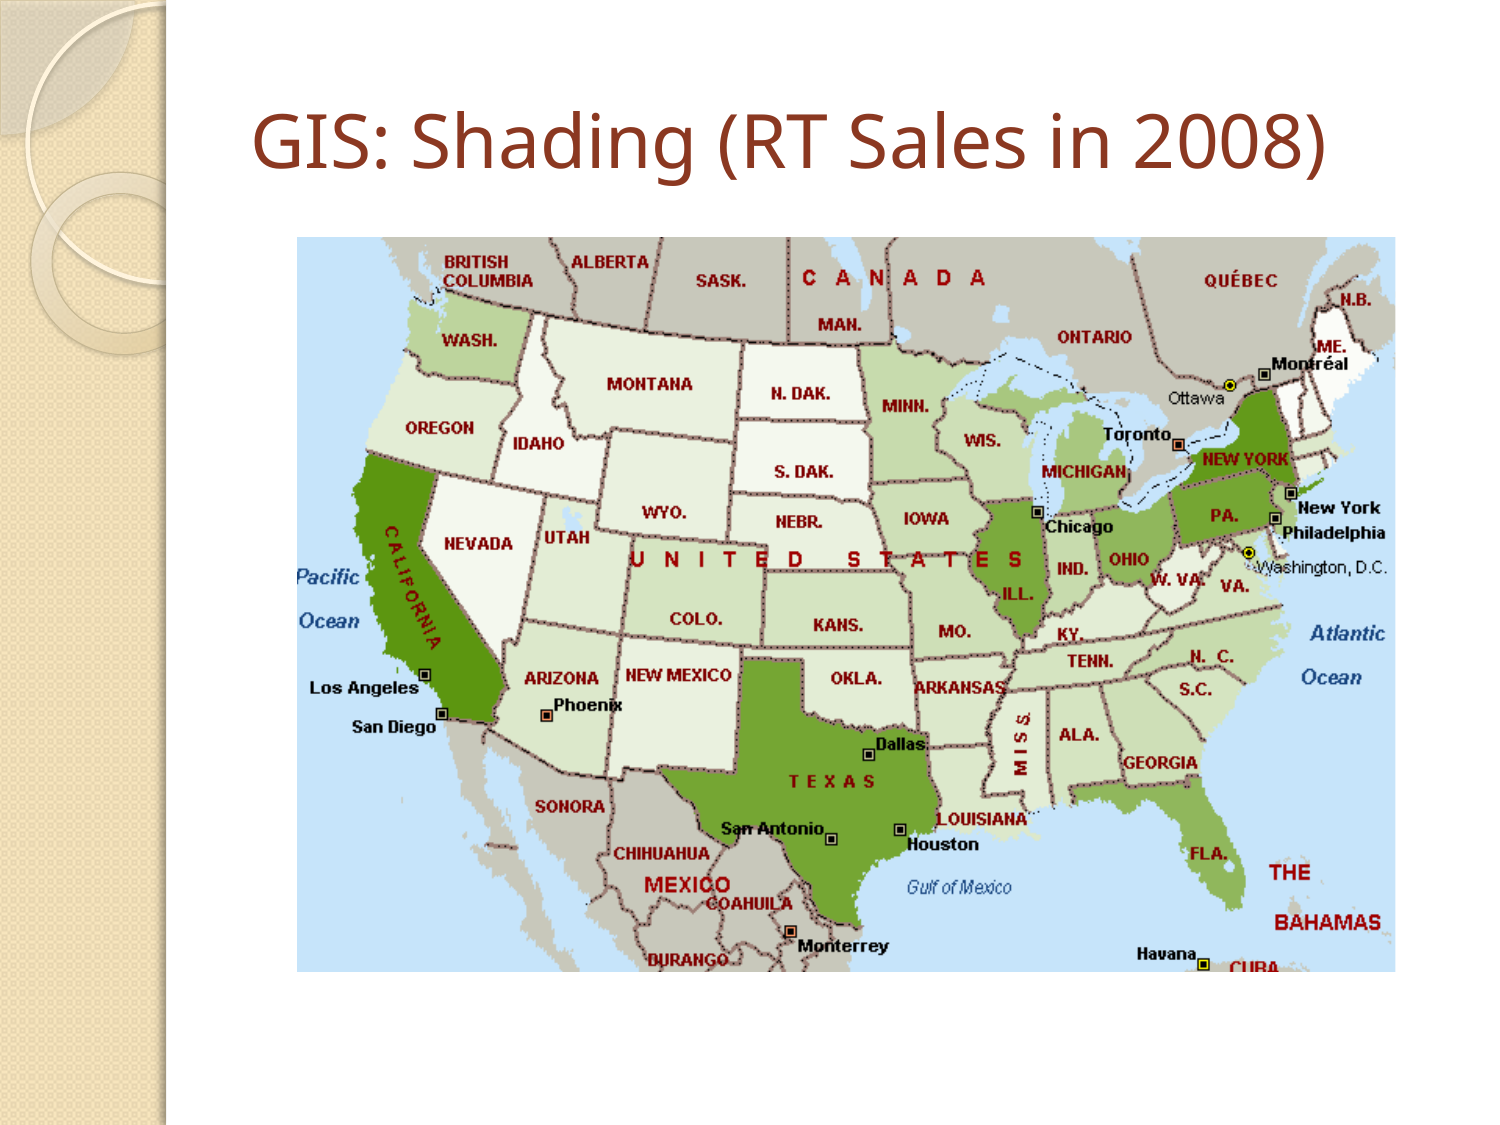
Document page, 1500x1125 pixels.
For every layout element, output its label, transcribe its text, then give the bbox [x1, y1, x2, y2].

picture [296, 237, 1396, 972]
title GIS: Shading (RT Sales in 2008) [235, 45, 1466, 233]
